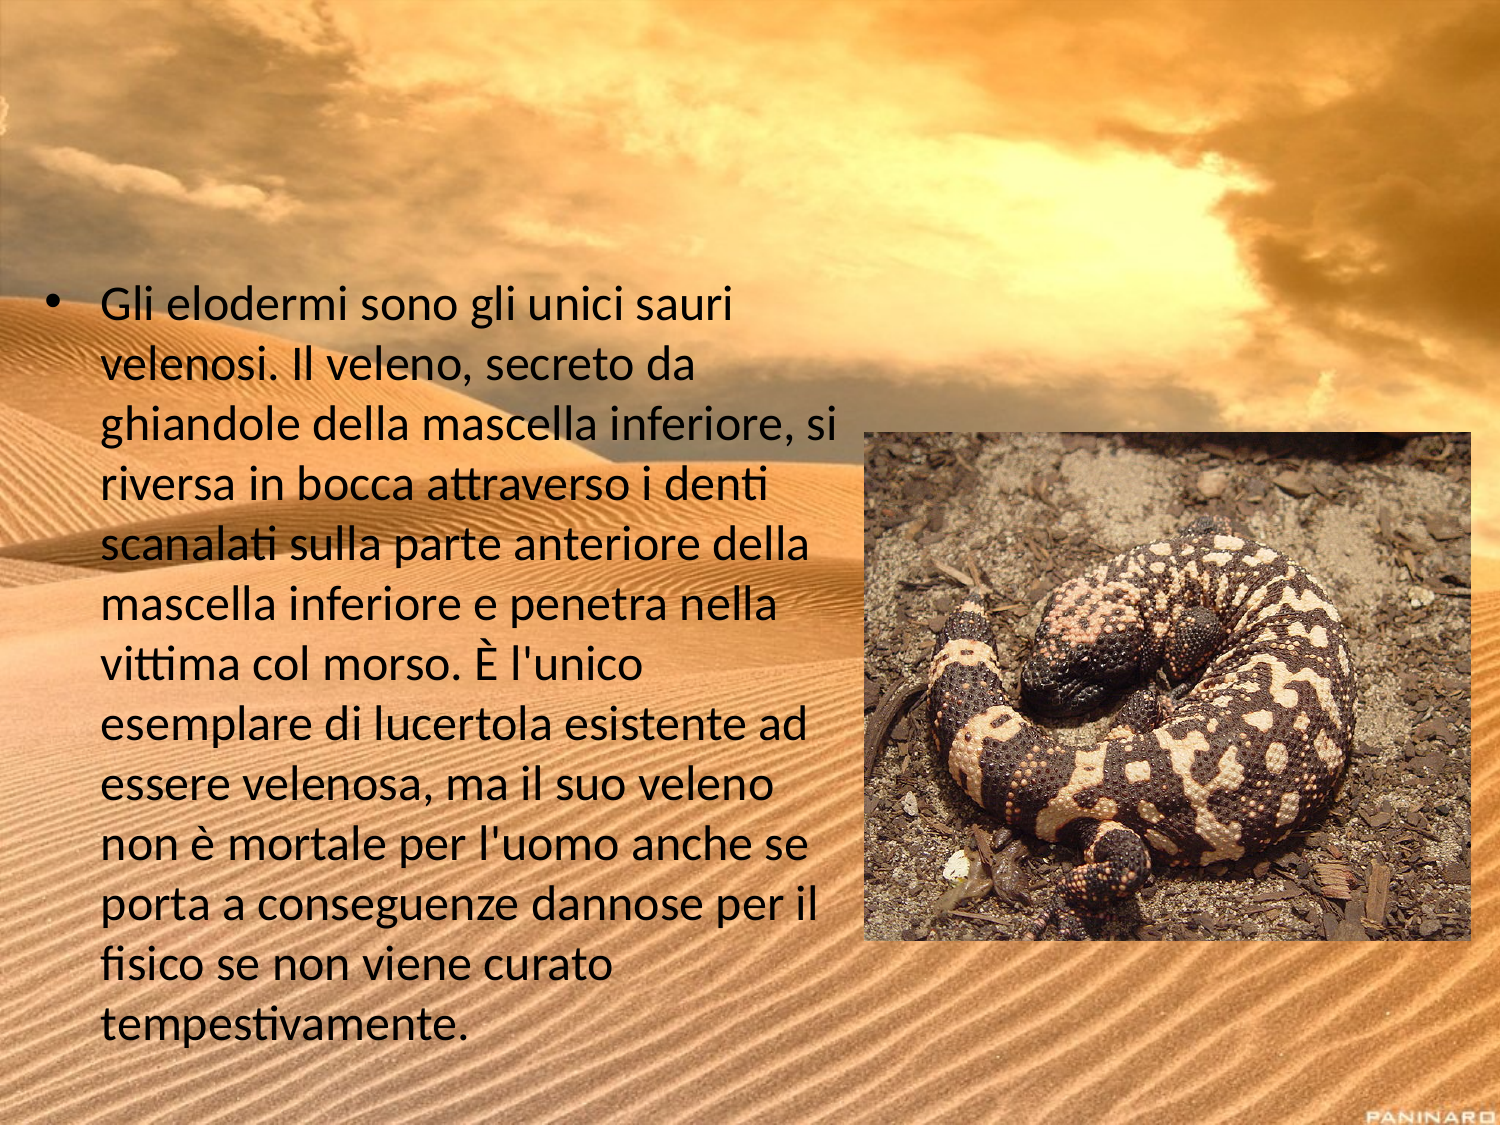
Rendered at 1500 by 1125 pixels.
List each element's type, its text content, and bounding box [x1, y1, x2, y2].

picture [0, 0, 1500, 1125]
list Gli elodermi sono gli unici sauri velenosi. Il veleno, secreto da ghiandole della mascella inferiore, si riversa in bocca attraverso i denti scanalati sulla parte anteriore della mascella inferiore e penetra nella vittima col morso. È l'unico esemplare di lucertola esistente ad essere velenosa, ma il suo veleno non è mortale per l'uomo anche se porta a conseguenze dannose per il fisico se non viene curato tempestivamente. [29, 262, 869, 1083]
